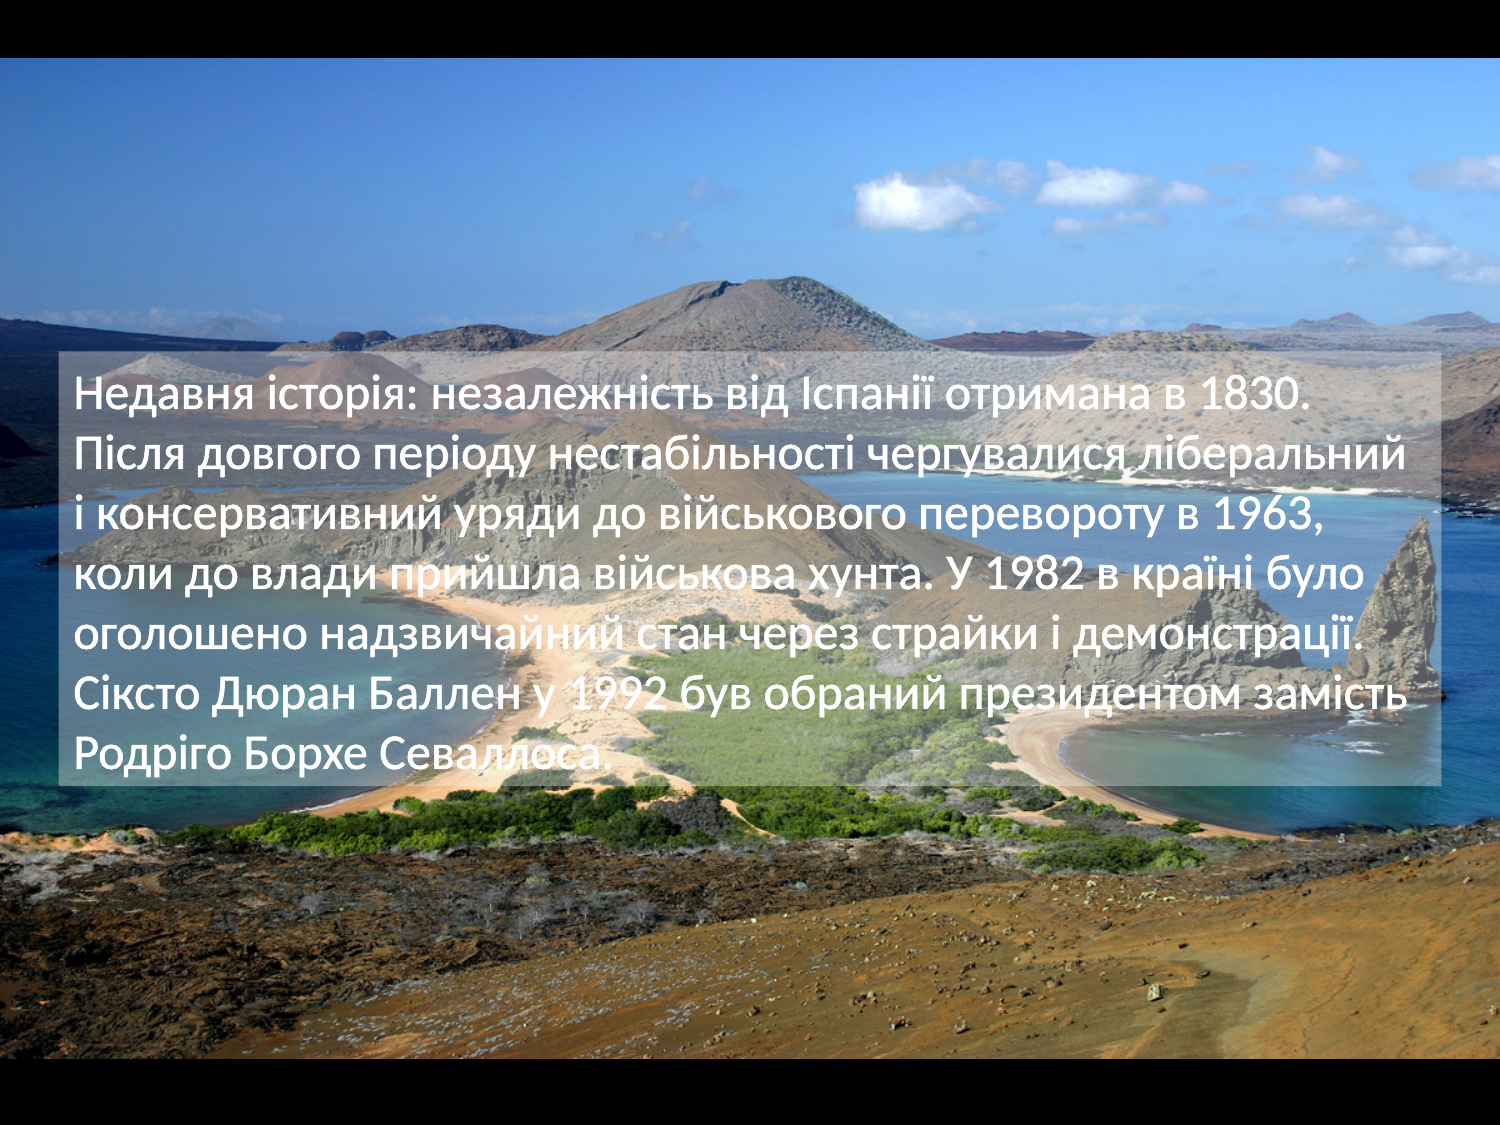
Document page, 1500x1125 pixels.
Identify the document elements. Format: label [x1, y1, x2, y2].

picture [0, 58, 1500, 1059]
